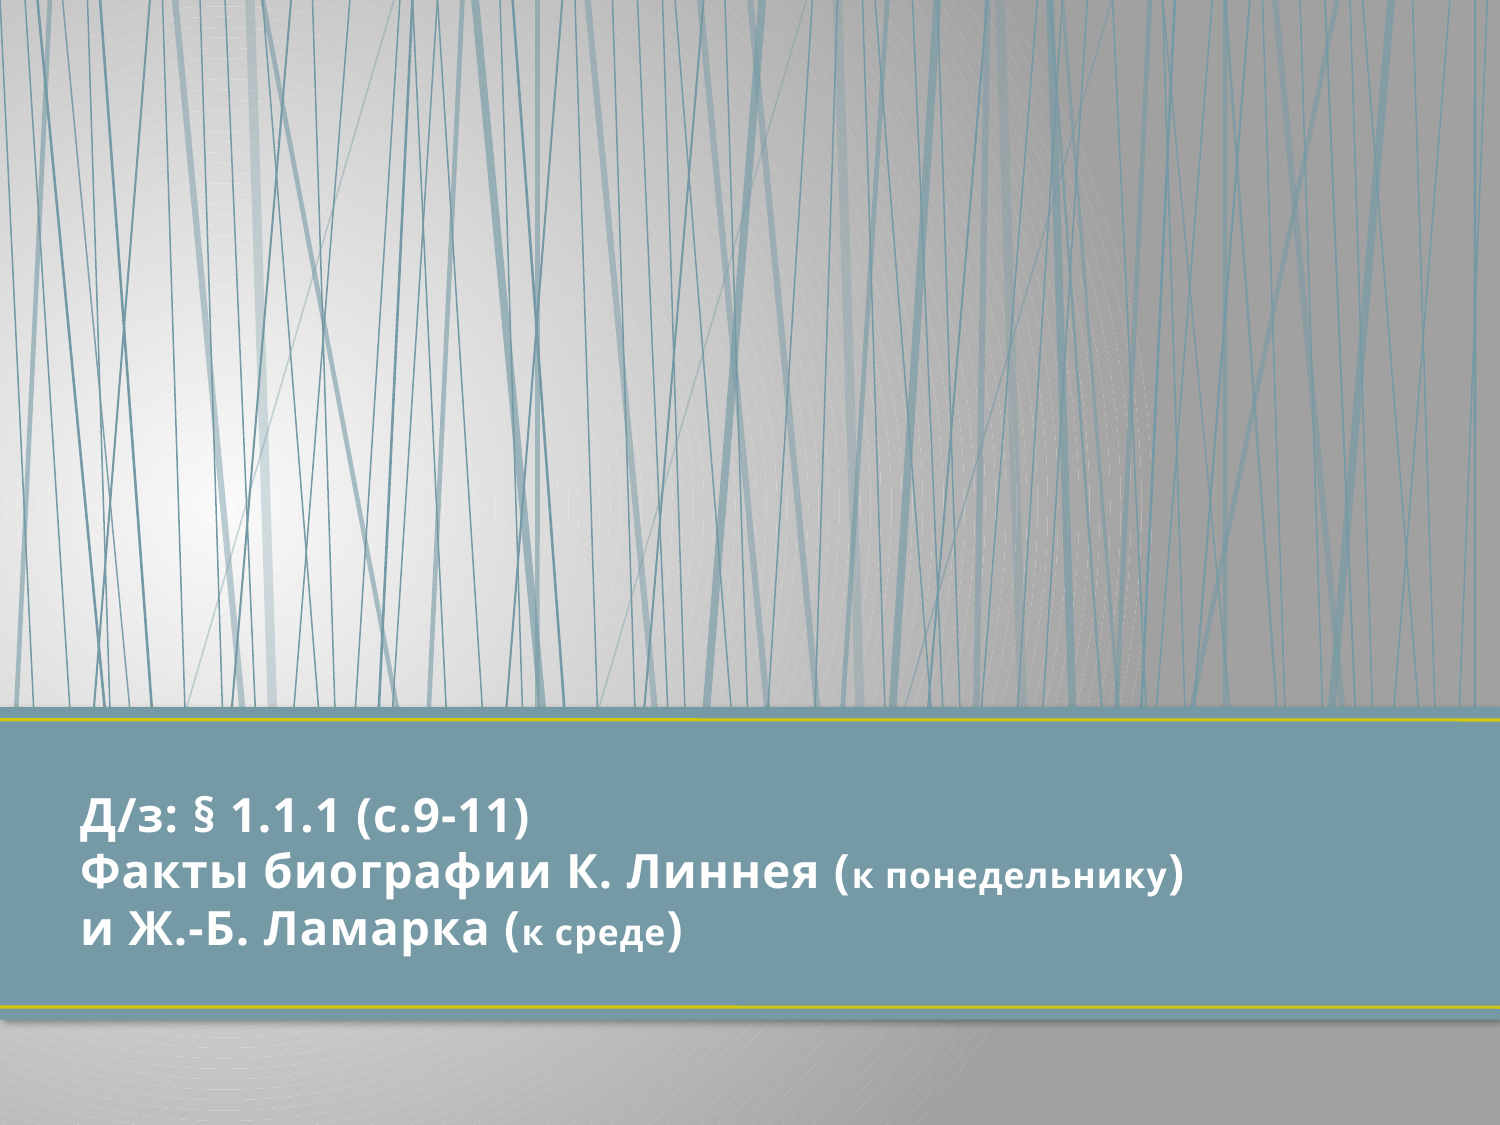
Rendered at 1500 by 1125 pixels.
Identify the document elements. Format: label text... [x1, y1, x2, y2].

title Д/з: § 1.1.1 (с.9-11) Факты биографии К. Линнея (к понедельнику) и Ж.-Б. Ламарка (к среде) [64, 775, 1428, 963]
